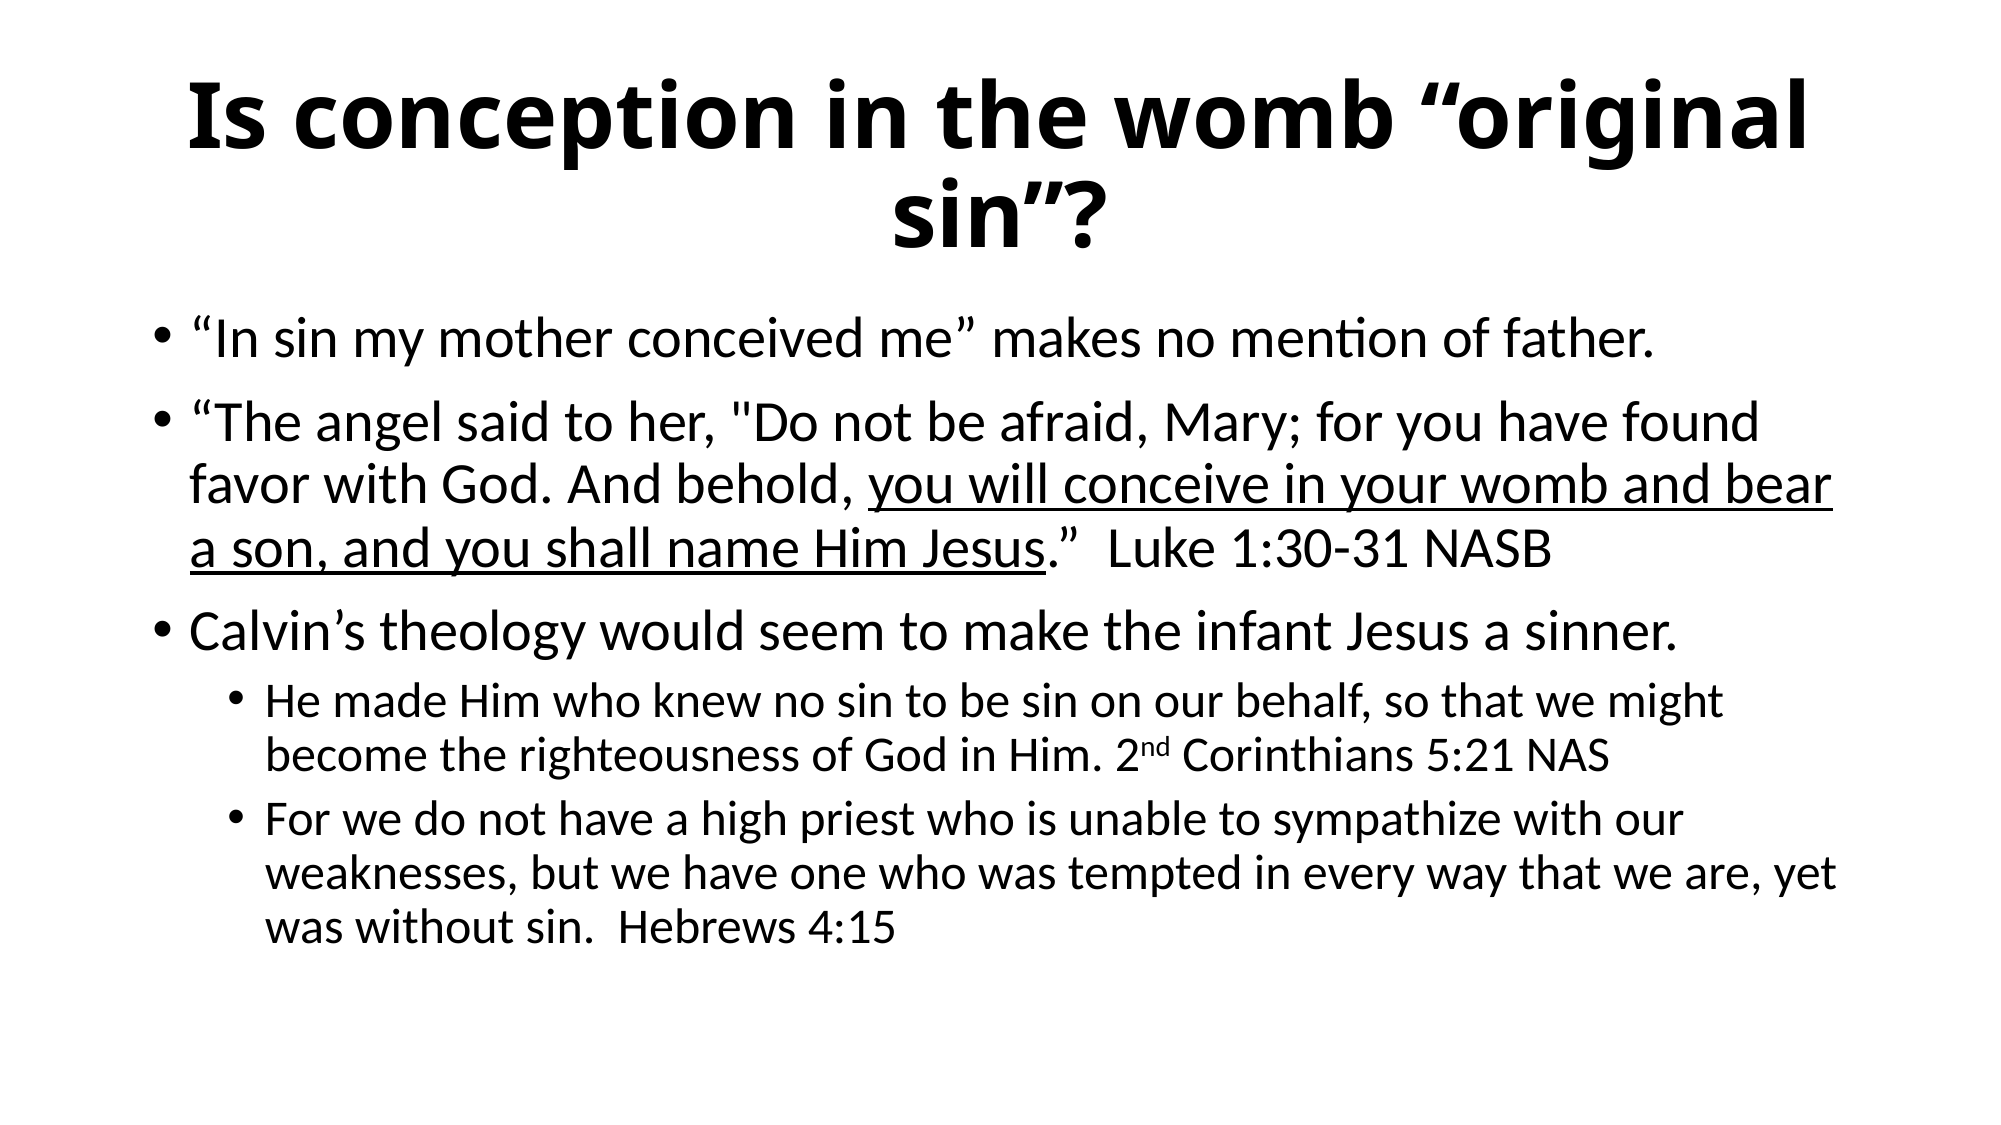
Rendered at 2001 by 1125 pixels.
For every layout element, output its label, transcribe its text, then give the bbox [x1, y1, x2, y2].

list “In sin my mother conceived me” makes no mention of father. “The angel said to her, "Do not be afraid, Mary; for you have found favor with God. And behold, you will conceive in your womb and bear a son, and you shall name Him Jesus.” Luke‬ ‭1:30-31‬ ‭NASB‬ Calvin’s theology would seem to make the infant Jesus a sinner. He made Him who knew no sin to be sin on our behalf, so that we might become the righteousness of God in Him. 2nd Corinthians 5:21 NAS For we do not have a high priest who is unable to sympathize with our weaknesses, but we have one who was tempted in every way that we are, yet was without sin. Hebrews 4:15 [137, 299, 1863, 1014]
title Is conception in the womb “original sin”? [137, 59, 1863, 278]
